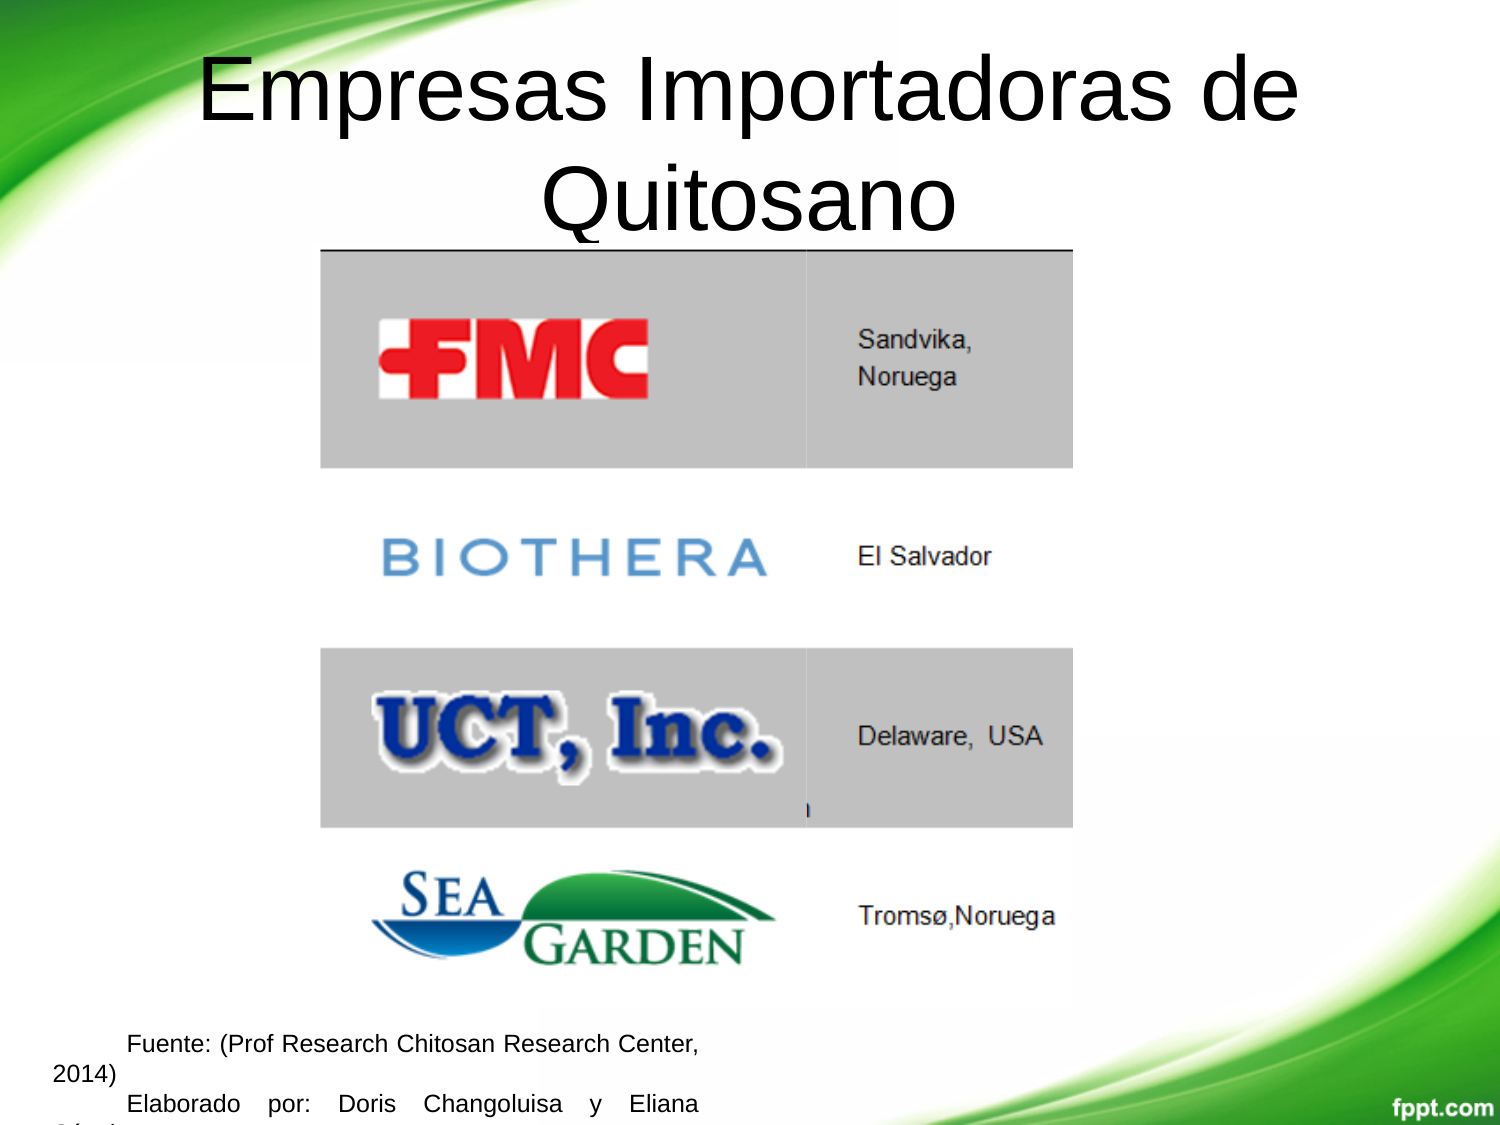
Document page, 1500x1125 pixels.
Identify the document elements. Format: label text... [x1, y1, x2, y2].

text_box Fuente: (Prof Research Chitosan Research Center, 2014) Elaborado por: Doris Changoluisa y Eliana Sánchez [37, 1049, 716, 1125]
picture [0, 0, 1500, 1125]
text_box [312, 243, 1074, 1008]
title Empresas Importadoras de Quitosano [75, 45, 1425, 233]
